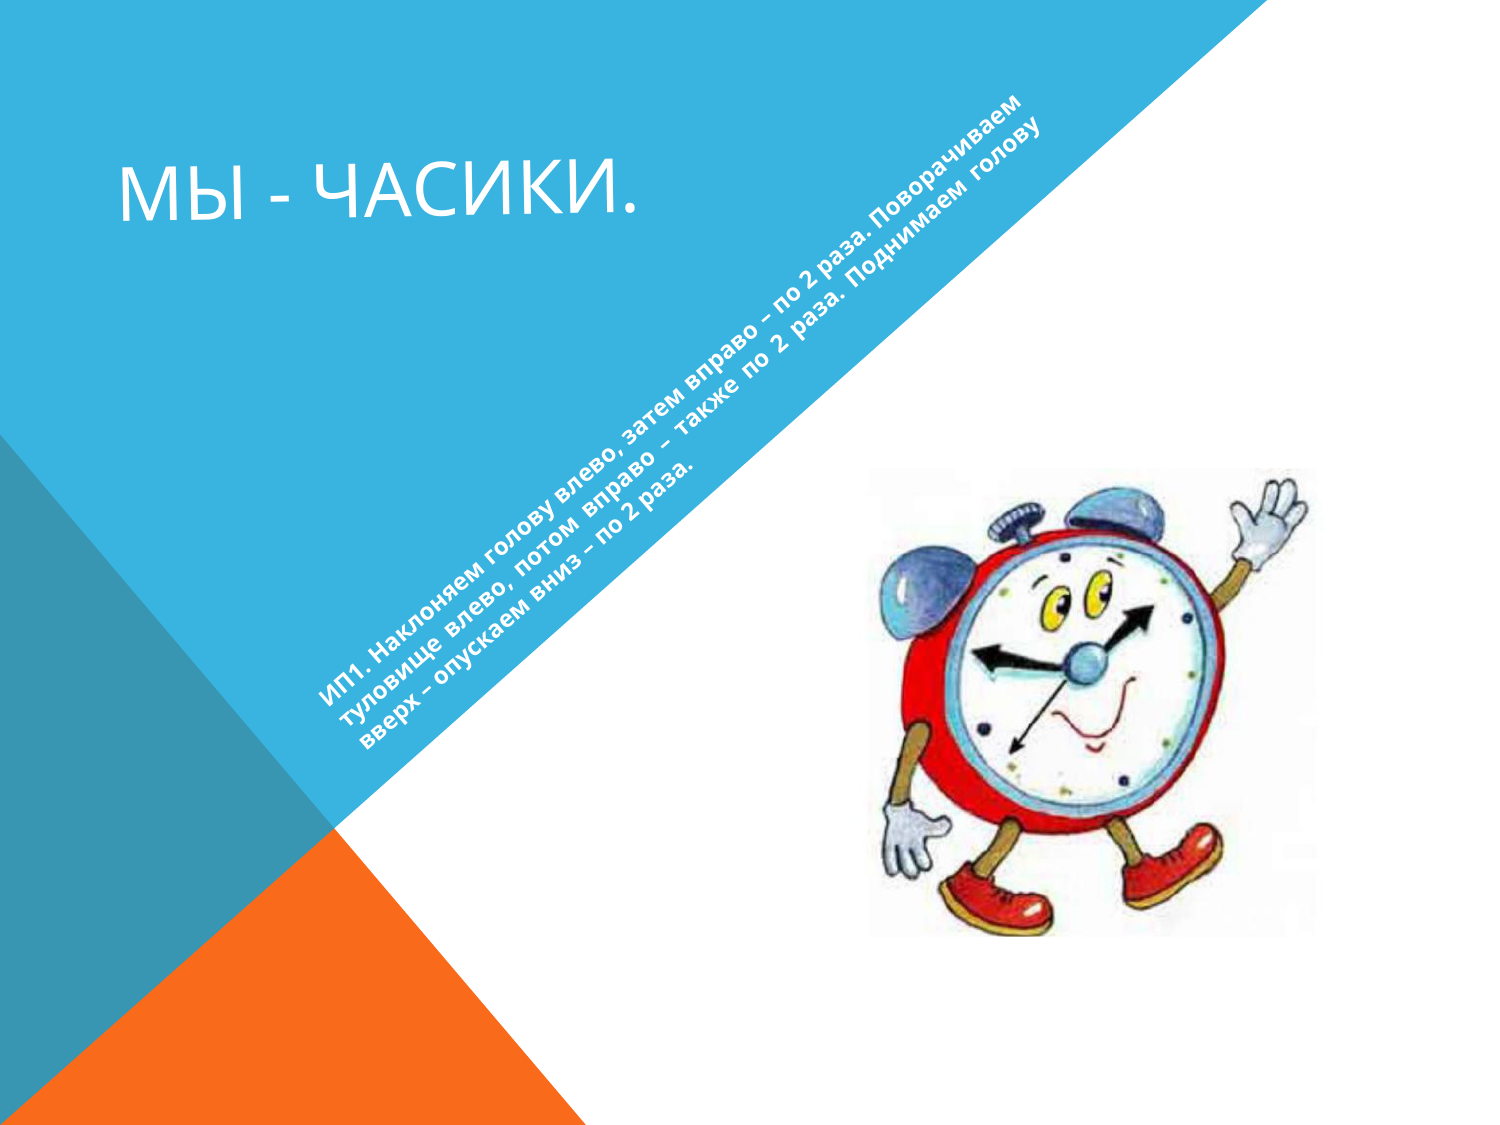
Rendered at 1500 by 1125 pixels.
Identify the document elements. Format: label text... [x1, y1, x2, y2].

list ИП1. Наклоняем голову влево, затем вправо – по 2 раза. Поворачиваем туловище влево, потом вправо – также по 2 раза. Поднимаем голову вверх – опускаем вниз – по 2 раза. [295, 70, 1081, 772]
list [778, 467, 1404, 937]
title Мы - часики. [100, 137, 693, 238]
